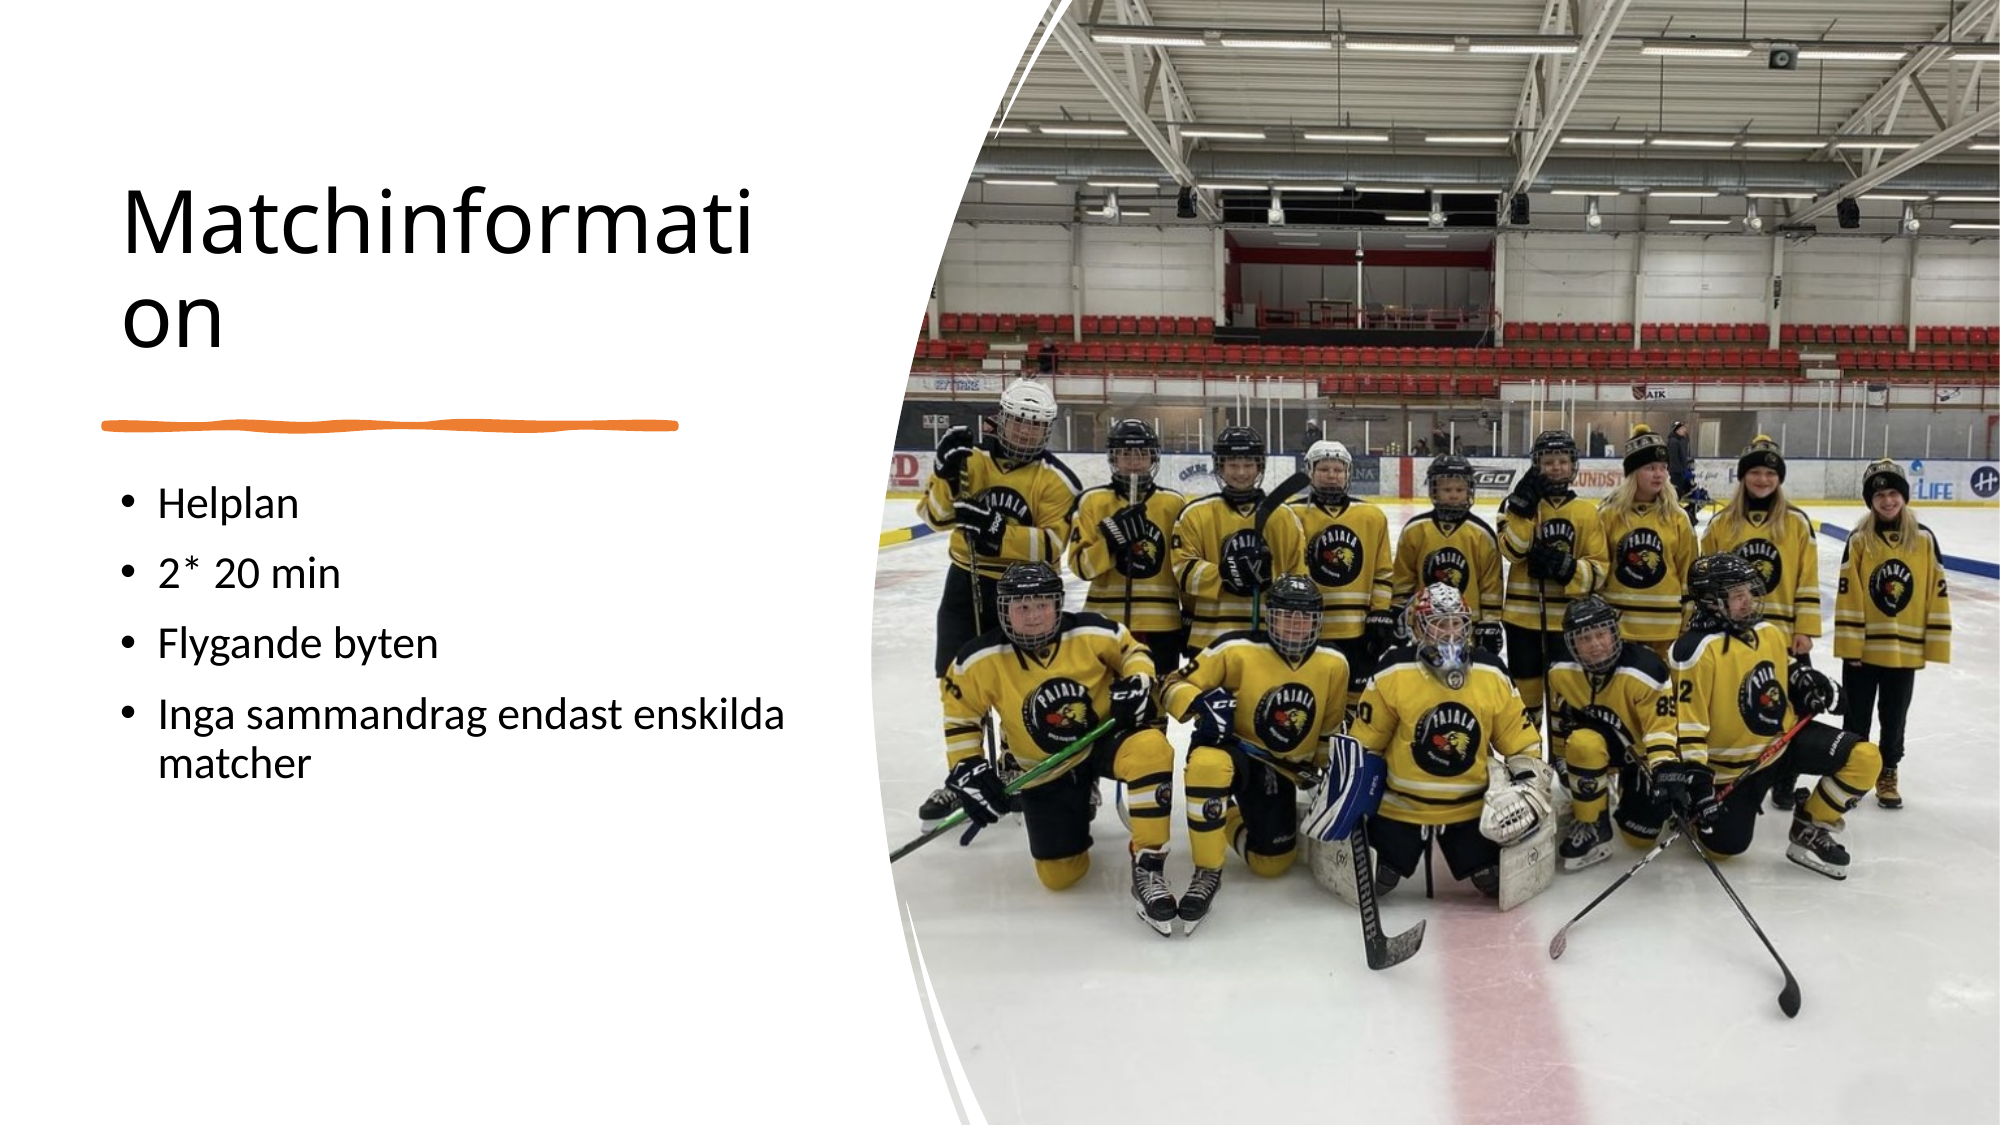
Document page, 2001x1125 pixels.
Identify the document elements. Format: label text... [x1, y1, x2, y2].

text_box [0, 0, 871, 1125]
list Helplan 2* 20 min Flygande byten Inga sammandrag endast enskilda matcher [105, 471, 802, 1016]
text_box [103, 421, 676, 431]
picture [871, 0, 2000, 1125]
title Matchinformation [105, 53, 822, 375]
